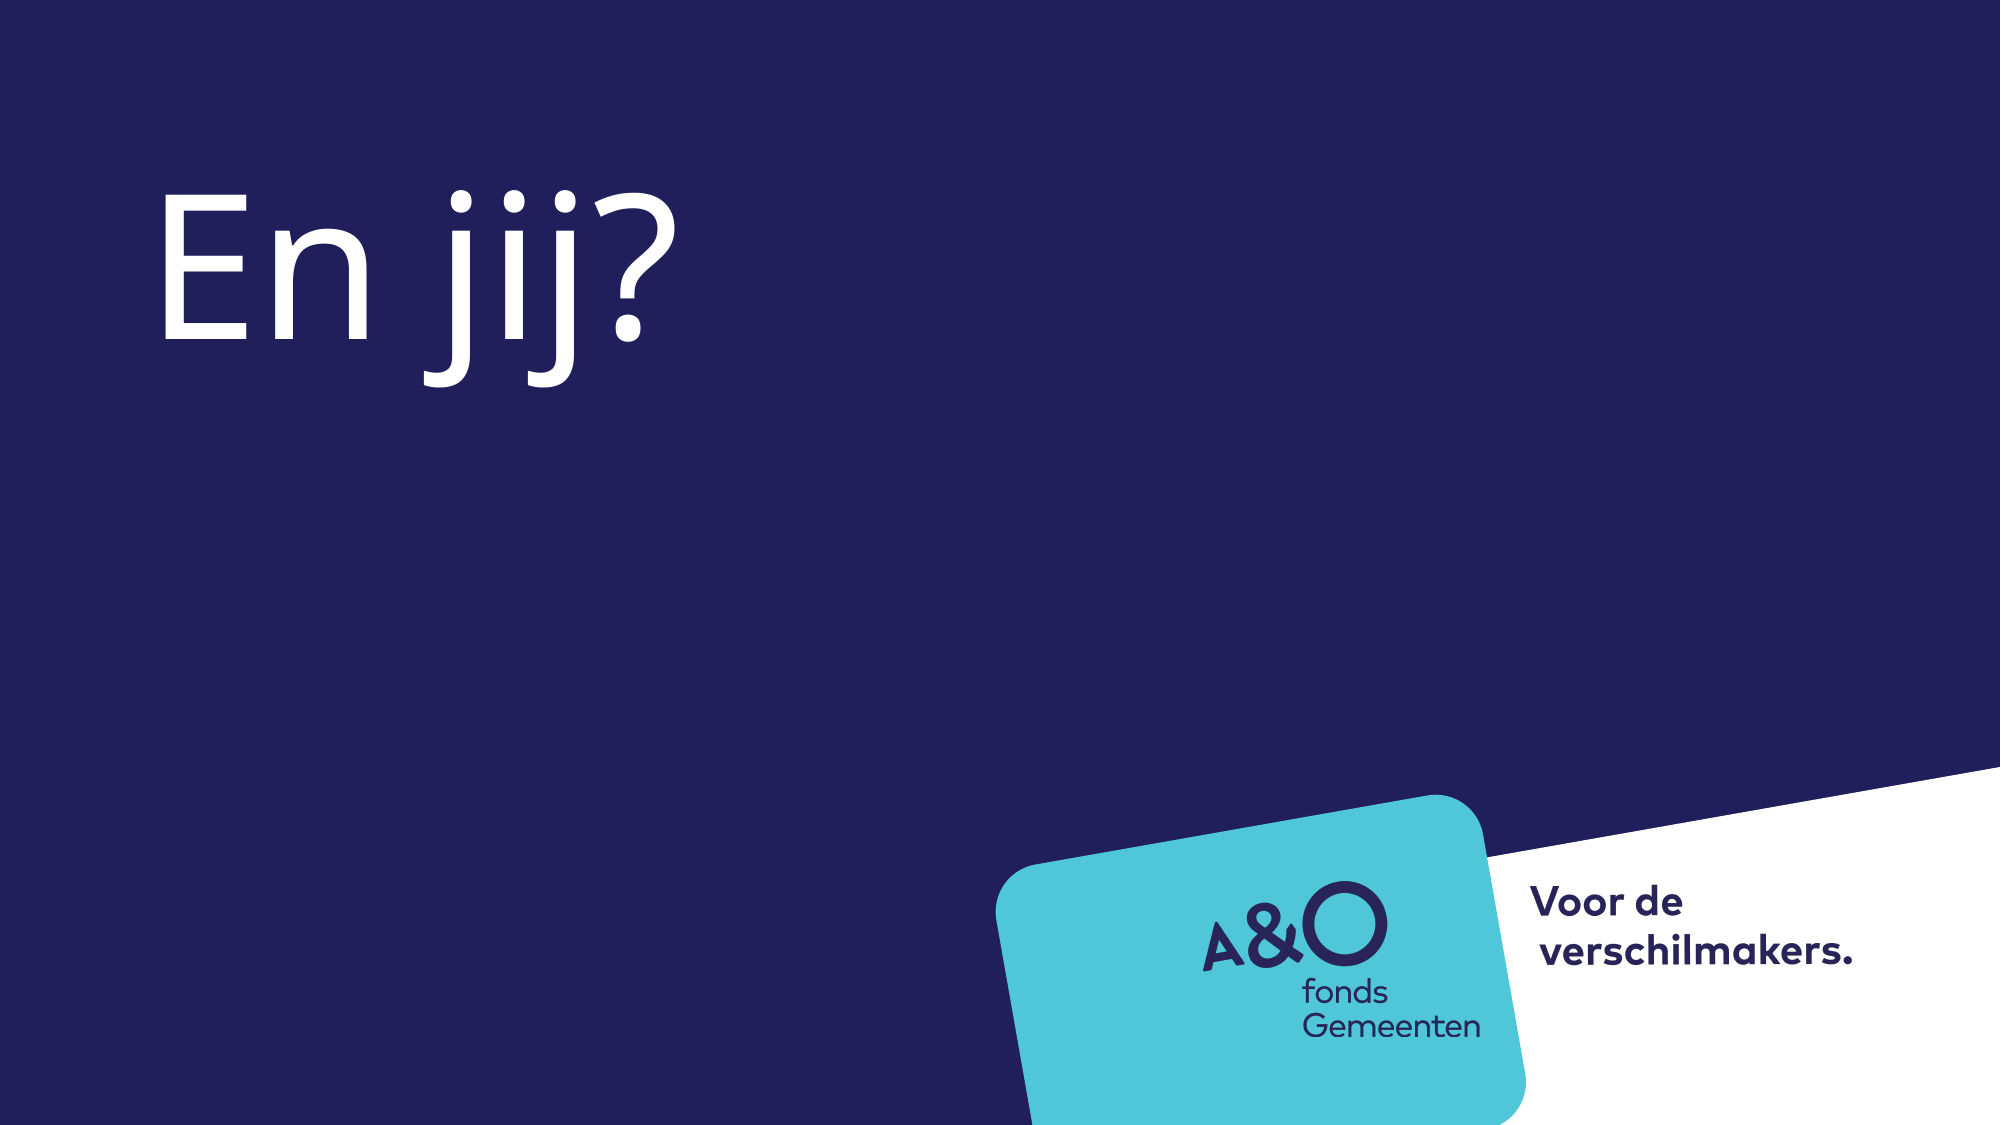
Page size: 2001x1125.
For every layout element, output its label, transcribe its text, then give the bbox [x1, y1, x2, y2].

text_box En jij? [131, 122, 790, 615]
picture [1203, 881, 1527, 1037]
picture [1529, 883, 1854, 966]
